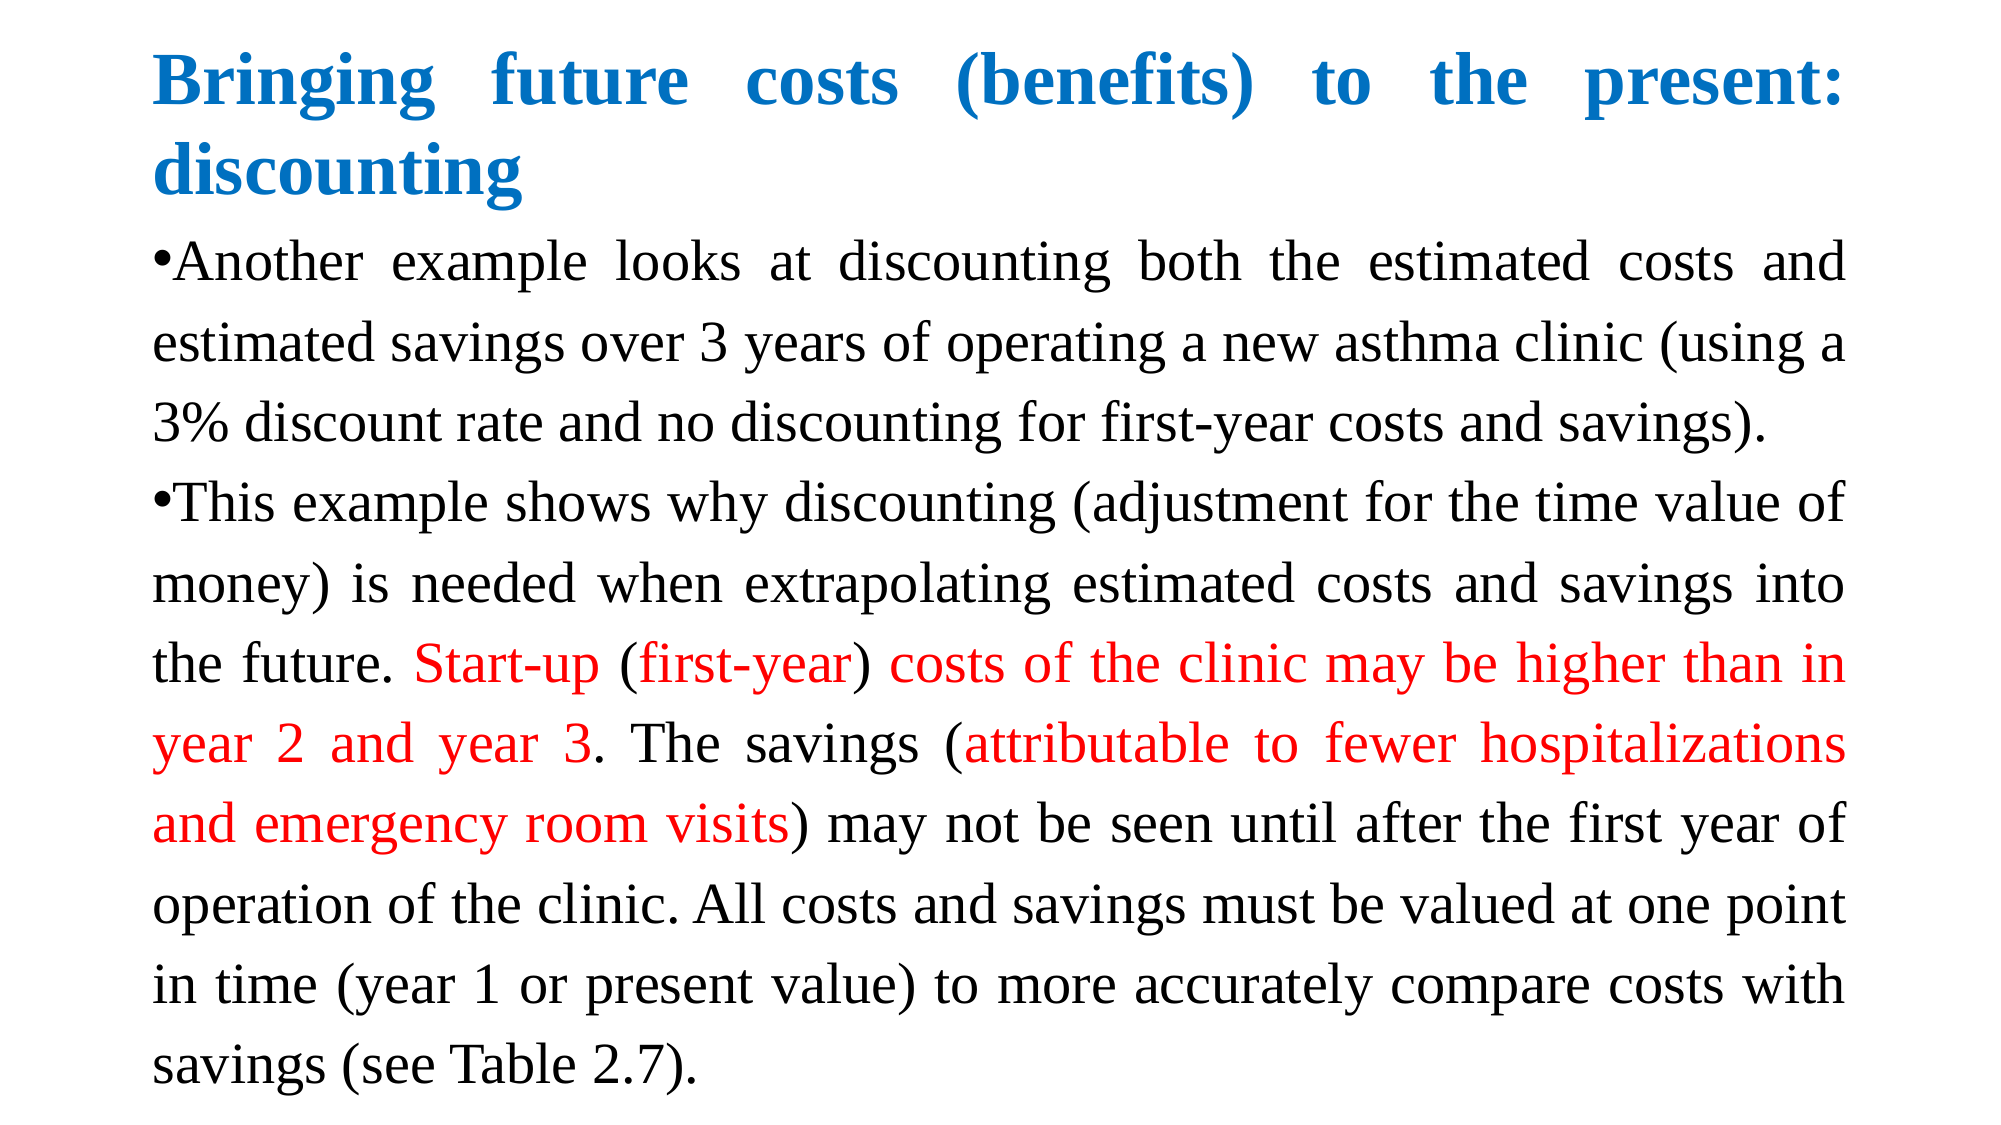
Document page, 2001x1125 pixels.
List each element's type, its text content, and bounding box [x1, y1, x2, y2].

list Another example looks at discounting both the estimated costs and estimated savings over 3 years of operating a new asthma clinic (using a 3% discount rate and no discounting for first-year costs and savings). This example shows why discounting (adjustment for the time value of money) is needed when extrapolating estimated costs and savings into the future. Start-up (first-year) costs of the clinic may be higher than in year 2 and year 3. The savings (attributable to fewer hospitalizations and emergency room visits) may not be seen until after the first year of operation of the clinic. All costs and savings must be valued at one point in time (year 1 or present value) to more accurately compare costs with savings (see Table 2.7). [137, 204, 1863, 1125]
title Bringing future costs (benefits) to the present: discounting [137, 18, 1863, 204]
